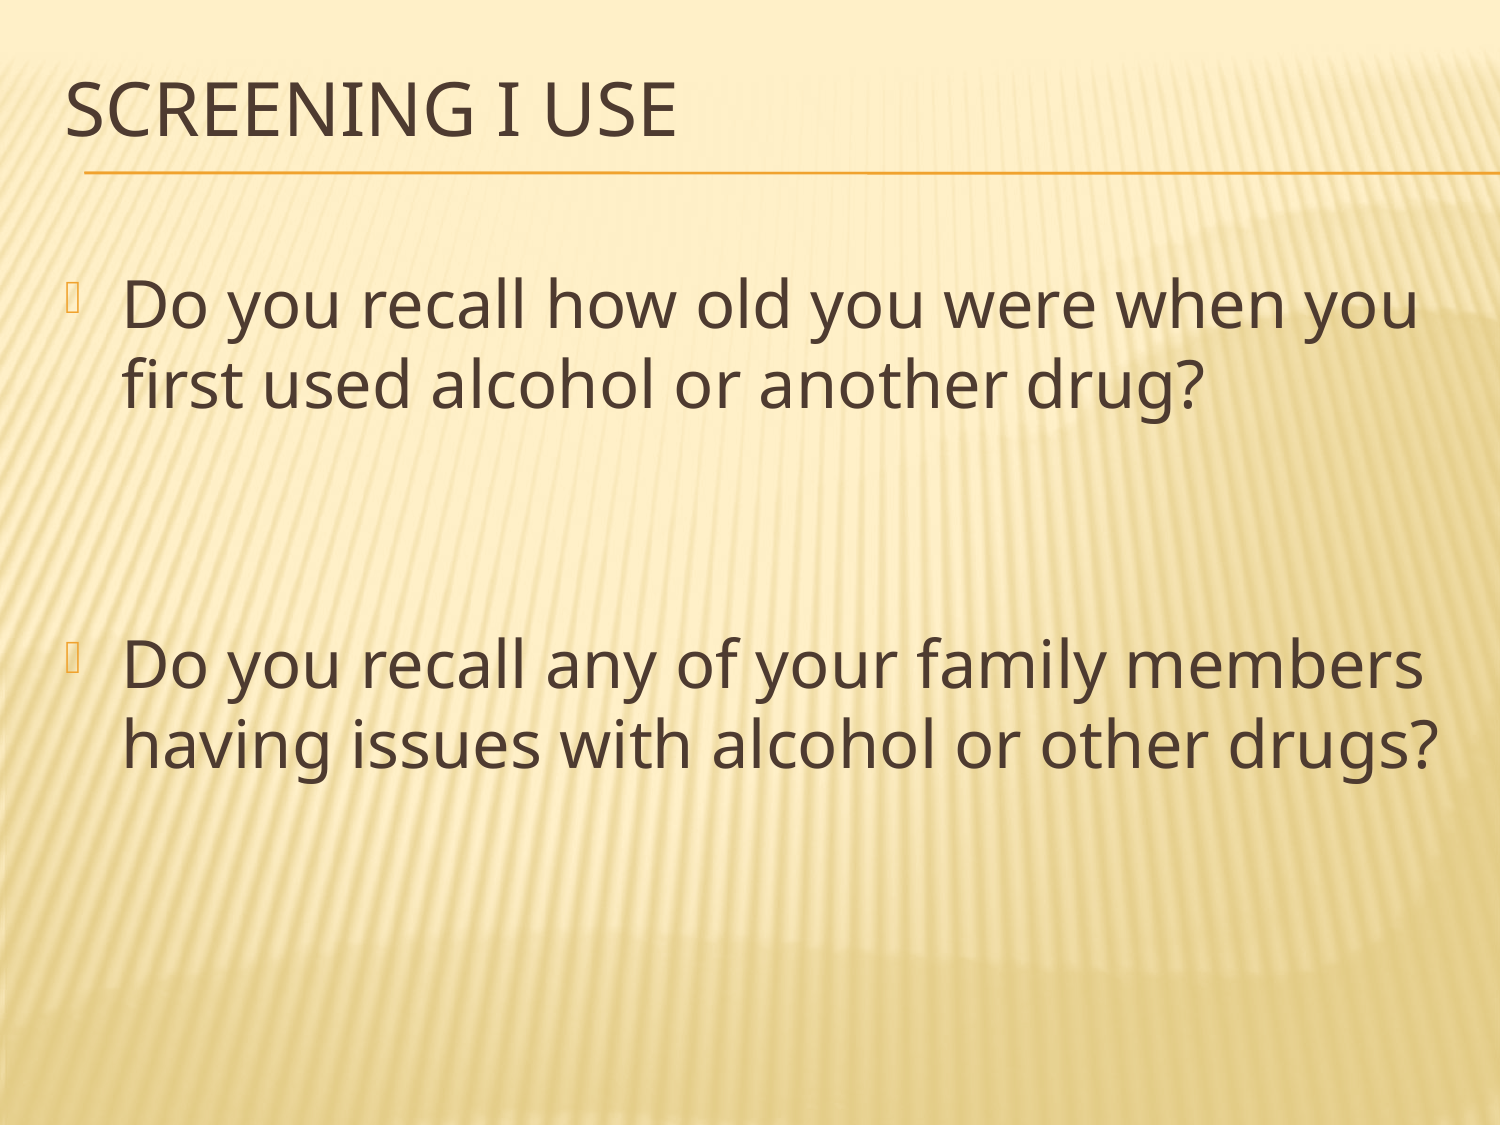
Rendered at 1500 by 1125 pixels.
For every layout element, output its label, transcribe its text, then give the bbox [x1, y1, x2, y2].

list Do you recall how old you were when you first used alcohol or another drug? Do you recall any of your family members having issues with alcohol or other drugs? [50, 254, 1475, 998]
title Screening I use [50, 24, 1475, 188]
